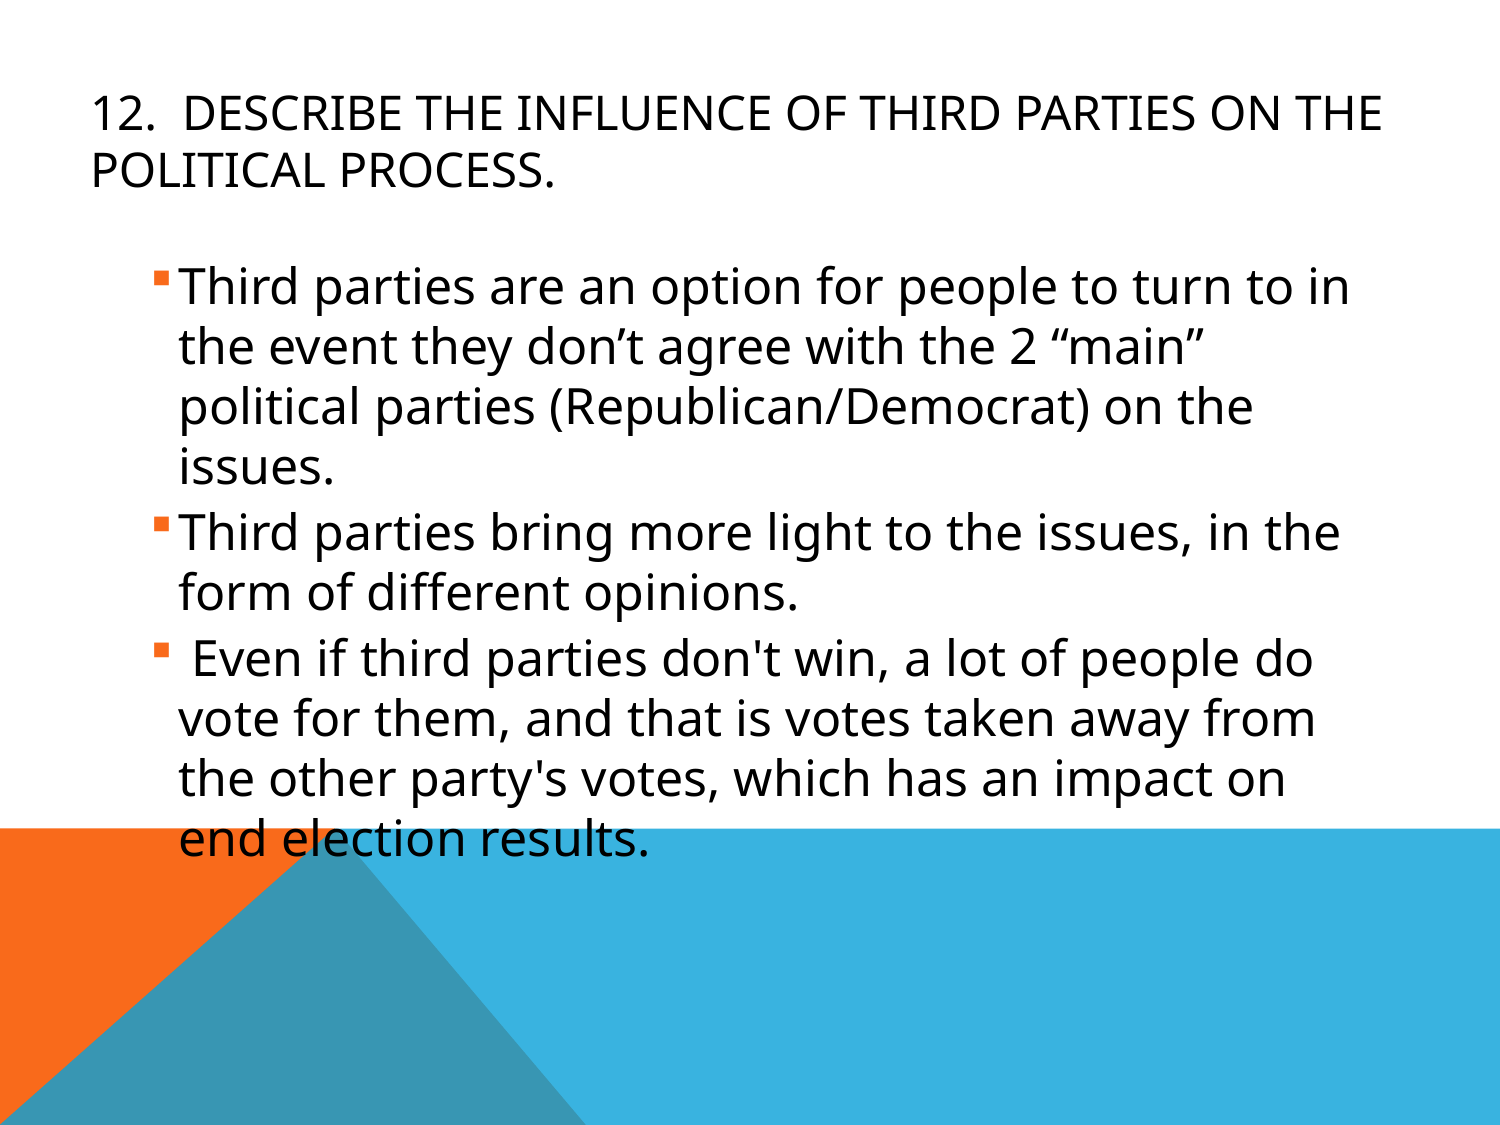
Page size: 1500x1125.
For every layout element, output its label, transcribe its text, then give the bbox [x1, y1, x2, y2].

title 12. Describe the influence of third parties on the political process. [75, 75, 1425, 263]
list Third parties are an option for people to turn to in the event they don’t agree with the 2 “main” political parties (Republican/Democrat) on the issues. Third parties bring more light to the issues, in the form of different opinions. Even if third parties don't win, a lot of people do vote for them, and that is votes taken away from the other party's votes, which has an impact on end election results. [135, 180, 1369, 768]
